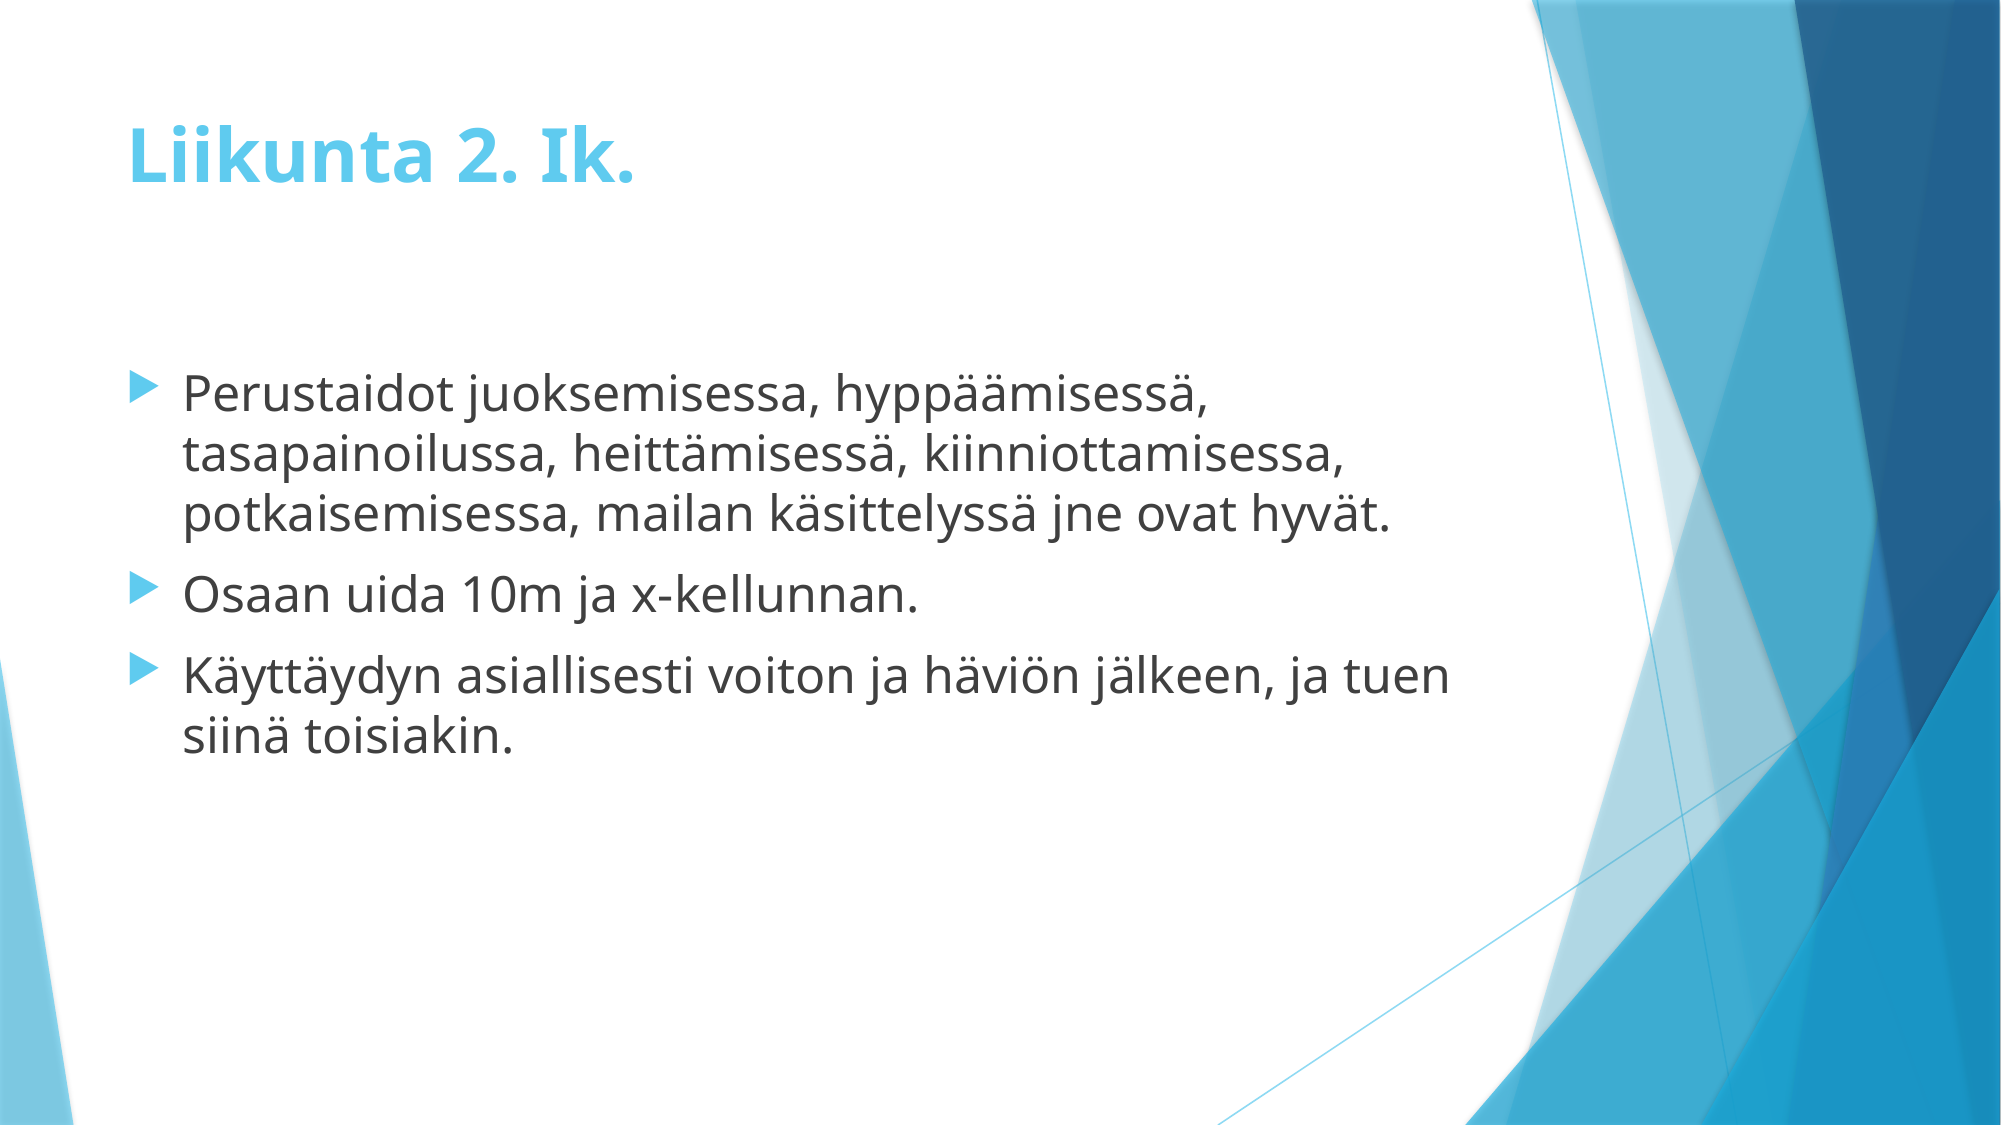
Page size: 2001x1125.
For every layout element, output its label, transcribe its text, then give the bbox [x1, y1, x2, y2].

title Liikunta 2. Ik. [111, 99, 1522, 317]
list Perustaidot juoksemisessa, hyppäämisessä, tasapainoilussa, heittämisessä, kiinniottamisessa, potkaisemisessa, mailan käsittelyssä jne ovat hyvät. Osaan uida 10m ja x-kellunnan. Käyttäydyn asiallisesti voiton ja häviön jälkeen, ja tuen siinä toisiakin. [111, 354, 1522, 992]
